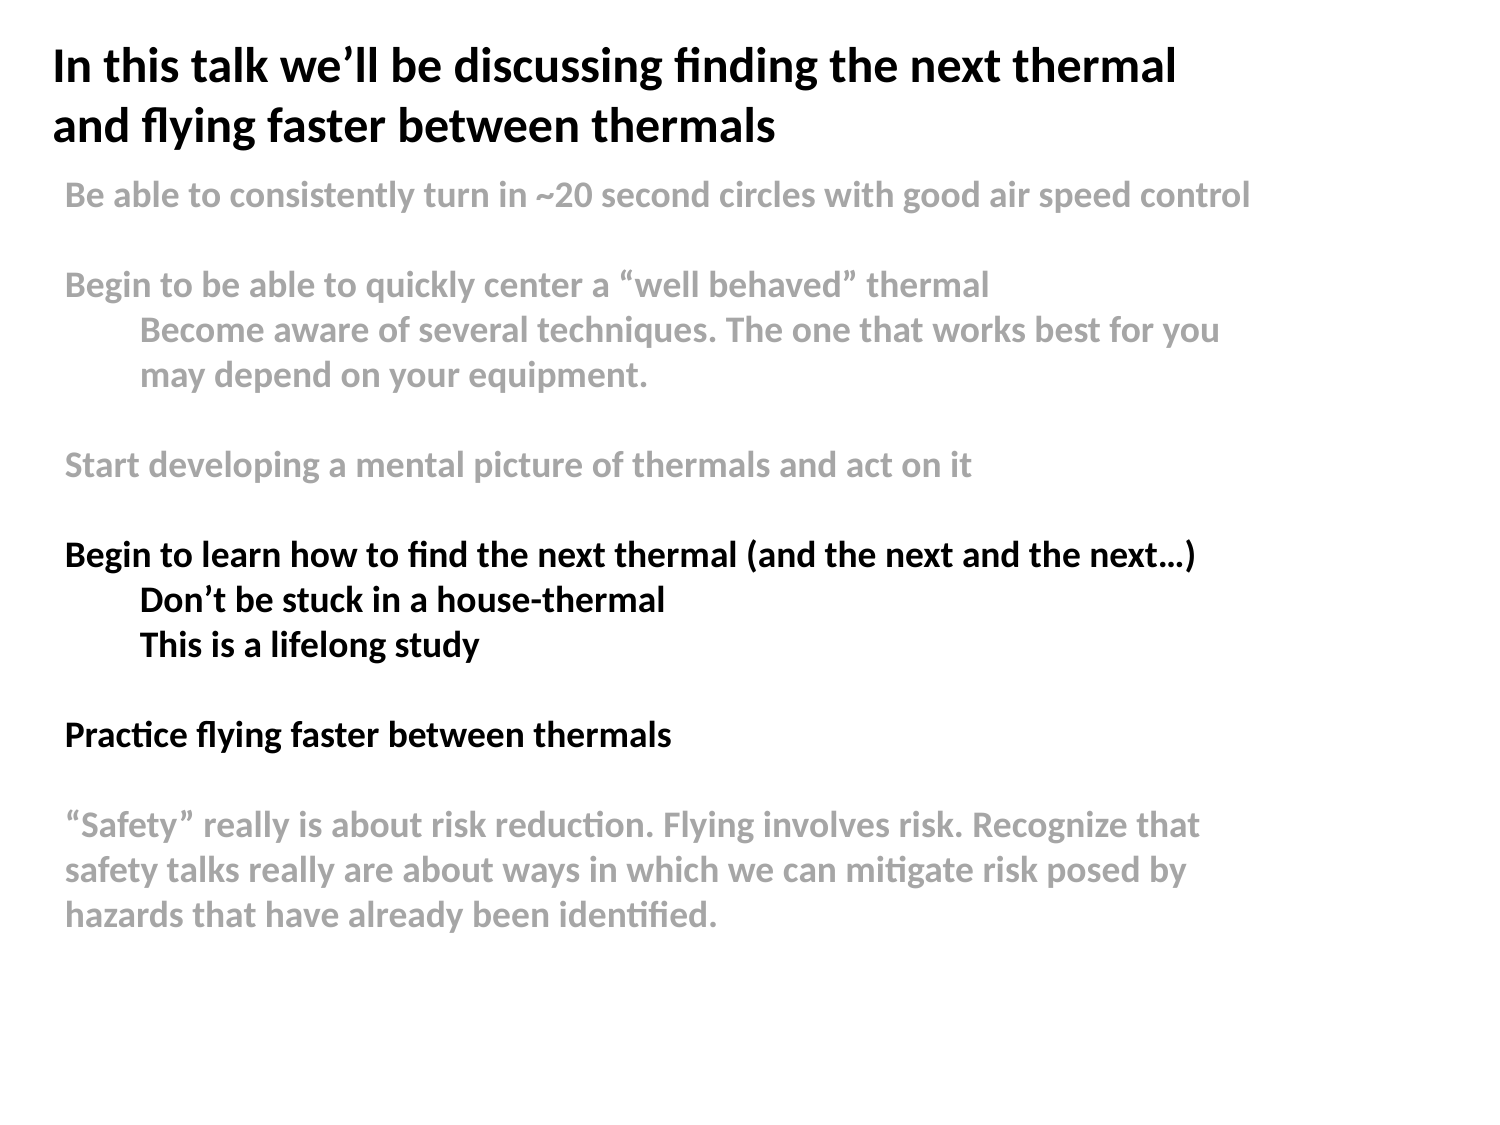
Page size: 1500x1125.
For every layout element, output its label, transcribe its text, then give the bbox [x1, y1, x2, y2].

text_box Be able to consistently turn in ~20 second circles with good air speed control Begin to be able to quickly center a “well behaved” thermal Become aware of several techniques. The one that works best for you may depend on your equipment. Start developing a mental picture of thermals and act on it Begin to learn how to find the next thermal (and the next and the next…) Don’t be stuck in a house-thermal This is a lifelong study Practice flying faster between thermals “Safety” really is about risk reduction. Flying involves risk. Recognize that safety talks really are about ways in which we can mitigate risk posed by hazards that have already been identified. [50, 162, 1288, 1033]
text_box In this talk we’ll be discussing finding the next thermal and flying faster between thermals [37, 24, 1263, 160]
